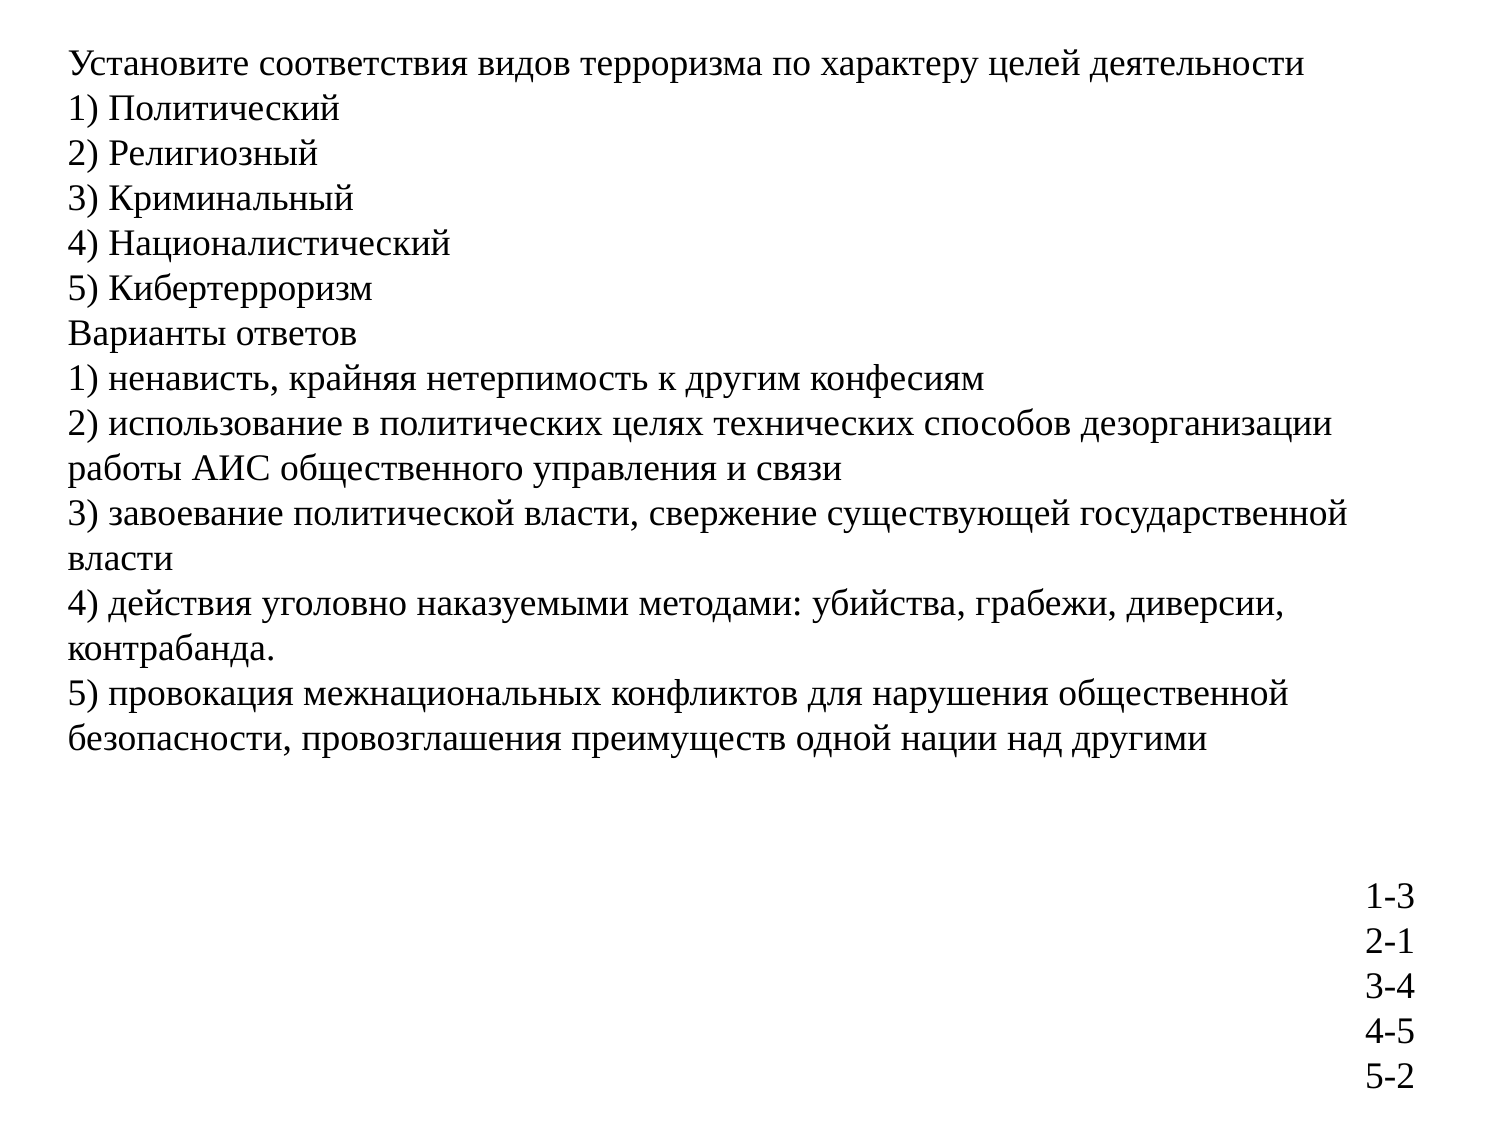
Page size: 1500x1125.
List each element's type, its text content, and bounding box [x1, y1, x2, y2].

text_box 1-3 2-1 3-4 4-5 5-2 [891, 863, 1430, 1104]
text_box Установите соответствия видов терроризма по характеру целей деятельности 1) Политический 2) Религиозный 3) Криминальный 4) Националистический 5) Кибертерроризм Варианты ответов 1) ненависть, крайняя нетерпимость к другим конфесиям 2) использование в политических целях технических способов дезорганизации работы АИС общественного управления и связи 3) завоевание политической власти, свержение существующей государственной власти 4) действия уголовно наказуемыми методами: убийства, грабежи, диверсии, контрабанда. 5) провокация межнациональных конфликтов для нарушения общественной безопасности, провозглашения преимуществ одной нации над другими [53, 30, 1376, 766]
